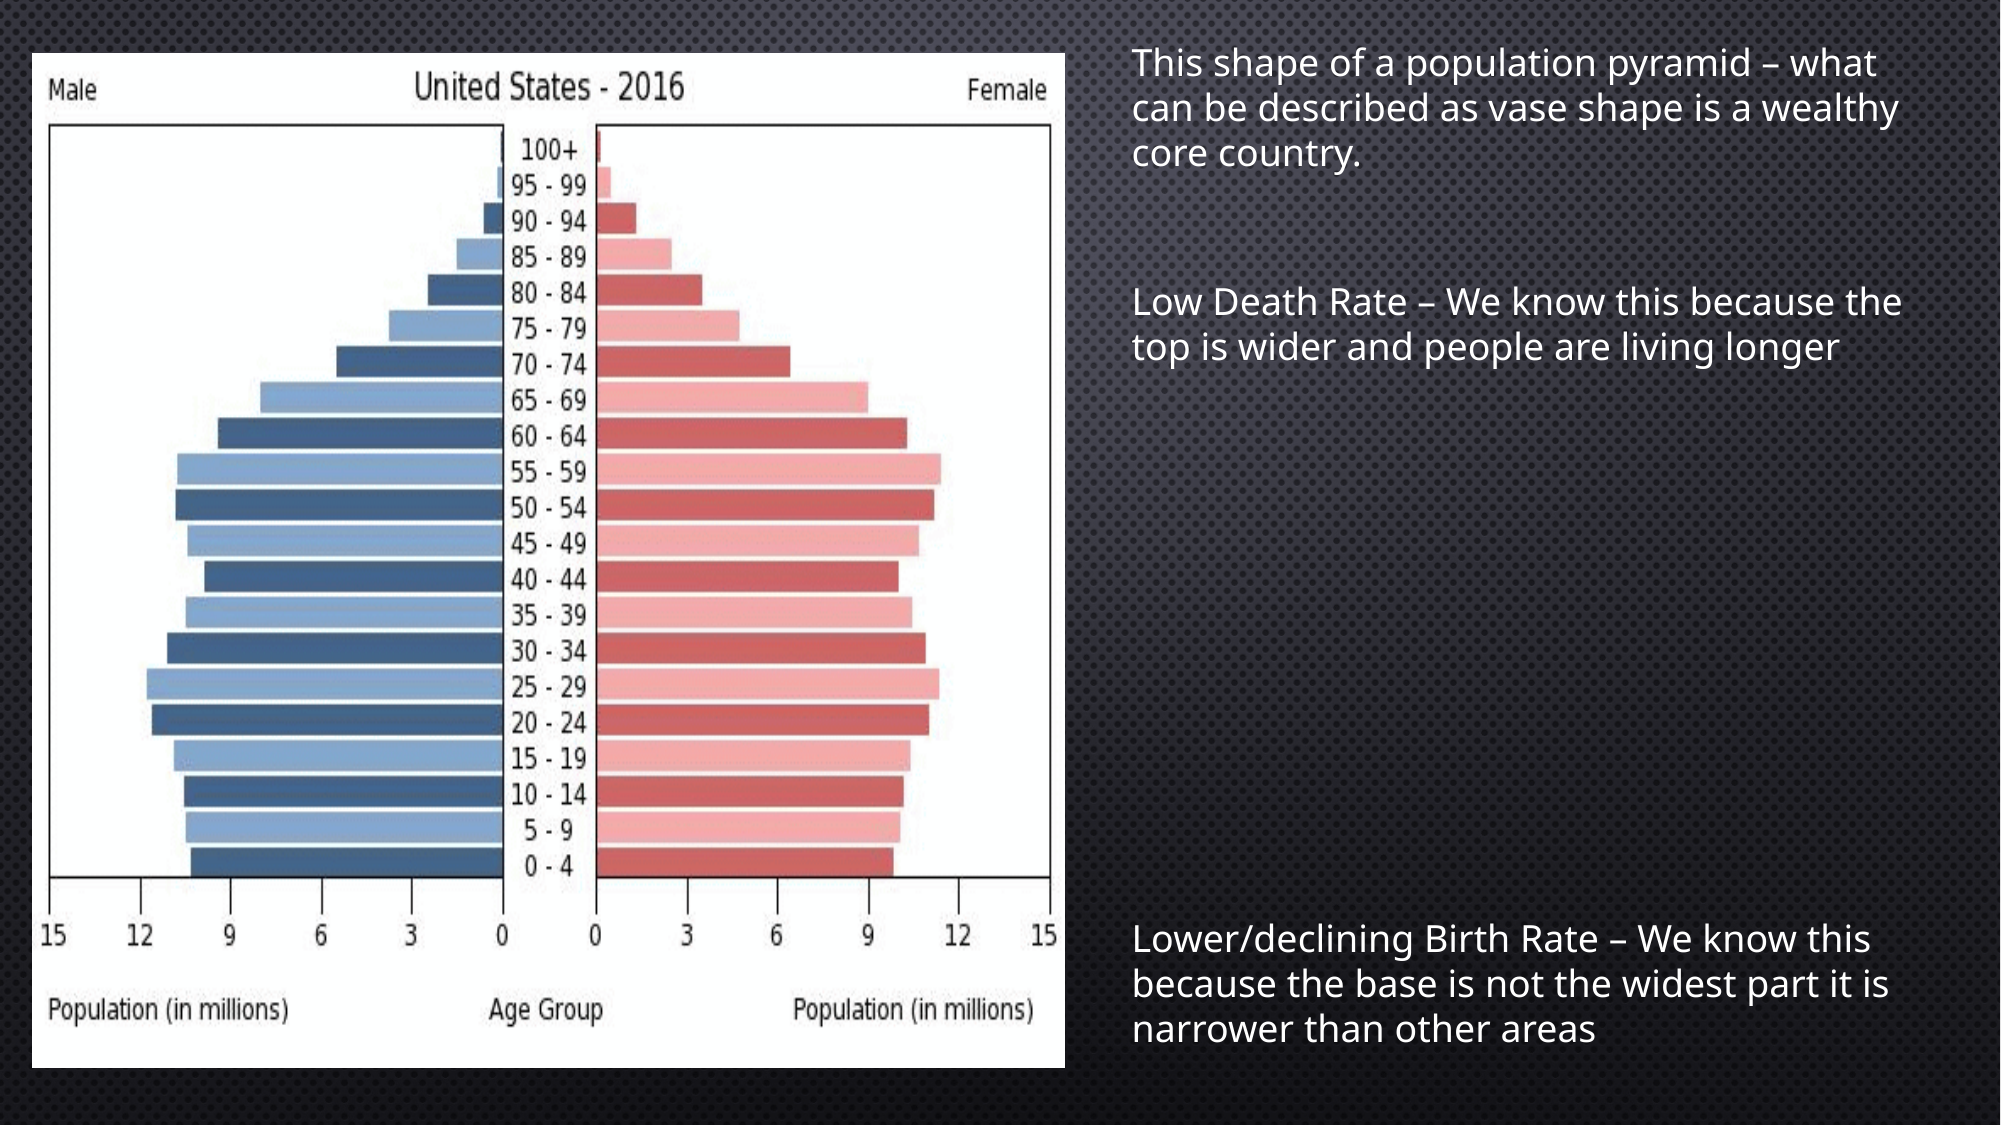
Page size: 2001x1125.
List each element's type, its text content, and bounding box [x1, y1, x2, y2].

text_box Low Death Rate – We know this because the top is wider and people are living longer [1116, 270, 1921, 376]
text_box Lower/declining Birth Rate – We know this because the base is not the widest part it is narrower than other areas [1116, 907, 1921, 1058]
picture [31, 53, 1066, 1068]
text_box This shape of a population pyramid – what can be described as vase shape is a wealthy core country. [1116, 32, 1950, 182]
